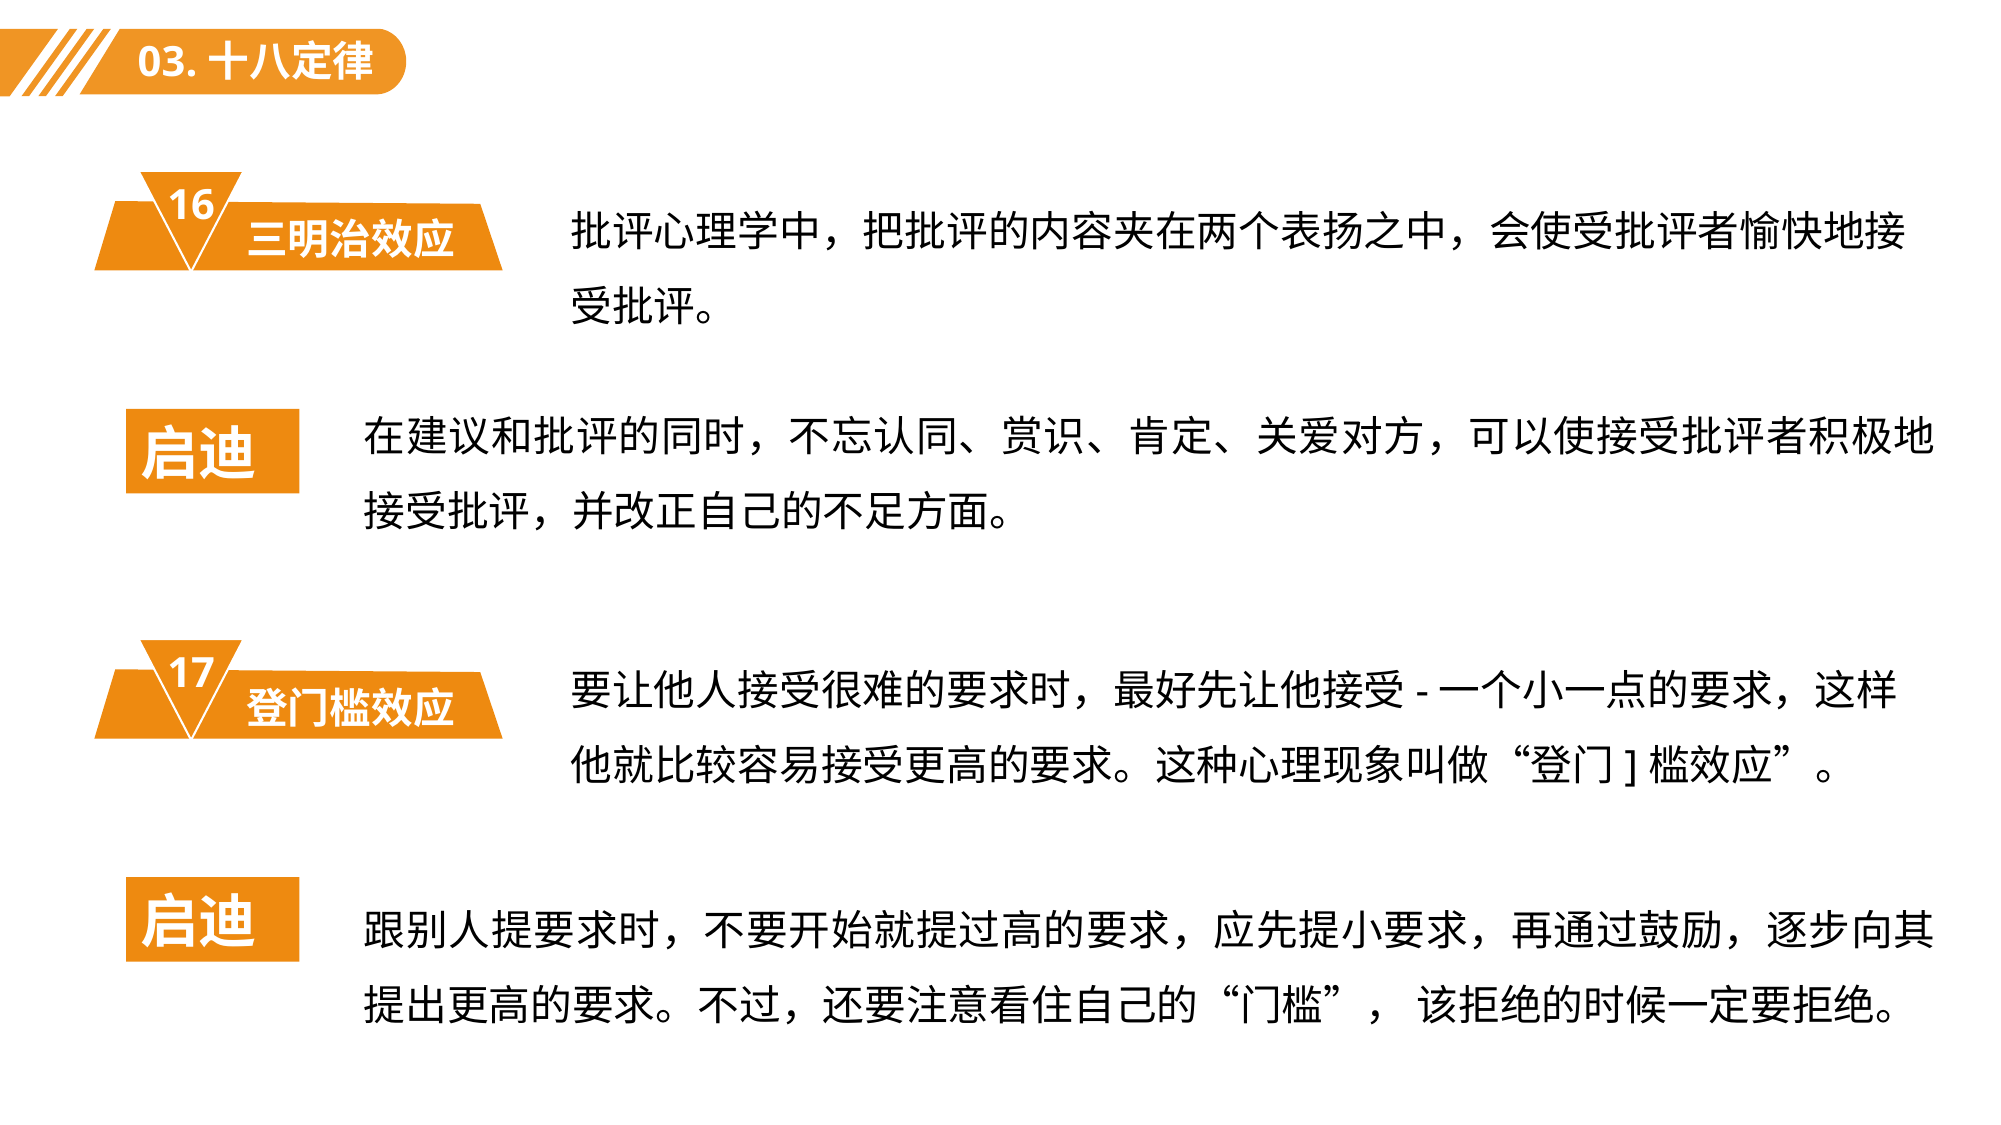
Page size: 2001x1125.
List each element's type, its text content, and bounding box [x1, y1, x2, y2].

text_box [244, 200, 503, 272]
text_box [94, 669, 138, 740]
text_box 启迪 [126, 408, 300, 494]
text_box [244, 669, 503, 740]
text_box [0, 27, 407, 97]
text_box 启迪 [126, 877, 300, 962]
text_box 跟别人提要求时，不要开始就提过高的要求，应先提小要求，再通过鼓励，逐步向其提出更高的要求。不过，还要注意看住自己的“门槛”， 该拒绝的时候一定要拒绝。 [348, 871, 1951, 1037]
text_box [138, 638, 244, 741]
text_box 要让他人接受很难的要求时，最好先让他接受-一个小一点的要求，这样他就比较容易接受更高的要求。这种心理现象叫做“登门]槛效应”。 [555, 631, 1951, 797]
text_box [94, 200, 138, 272]
text_box 在建议和批评的同时，不忘认同、赏识、肯定、关爱对方，可以使接受批评者积极地接受批评，并改正自己的不足方面。 [348, 376, 1951, 542]
text_box 批评心理学中，把批评的内容夹在两个表扬之中，会使受批评者愉快地接受批评。 [555, 172, 1951, 338]
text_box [138, 170, 244, 272]
